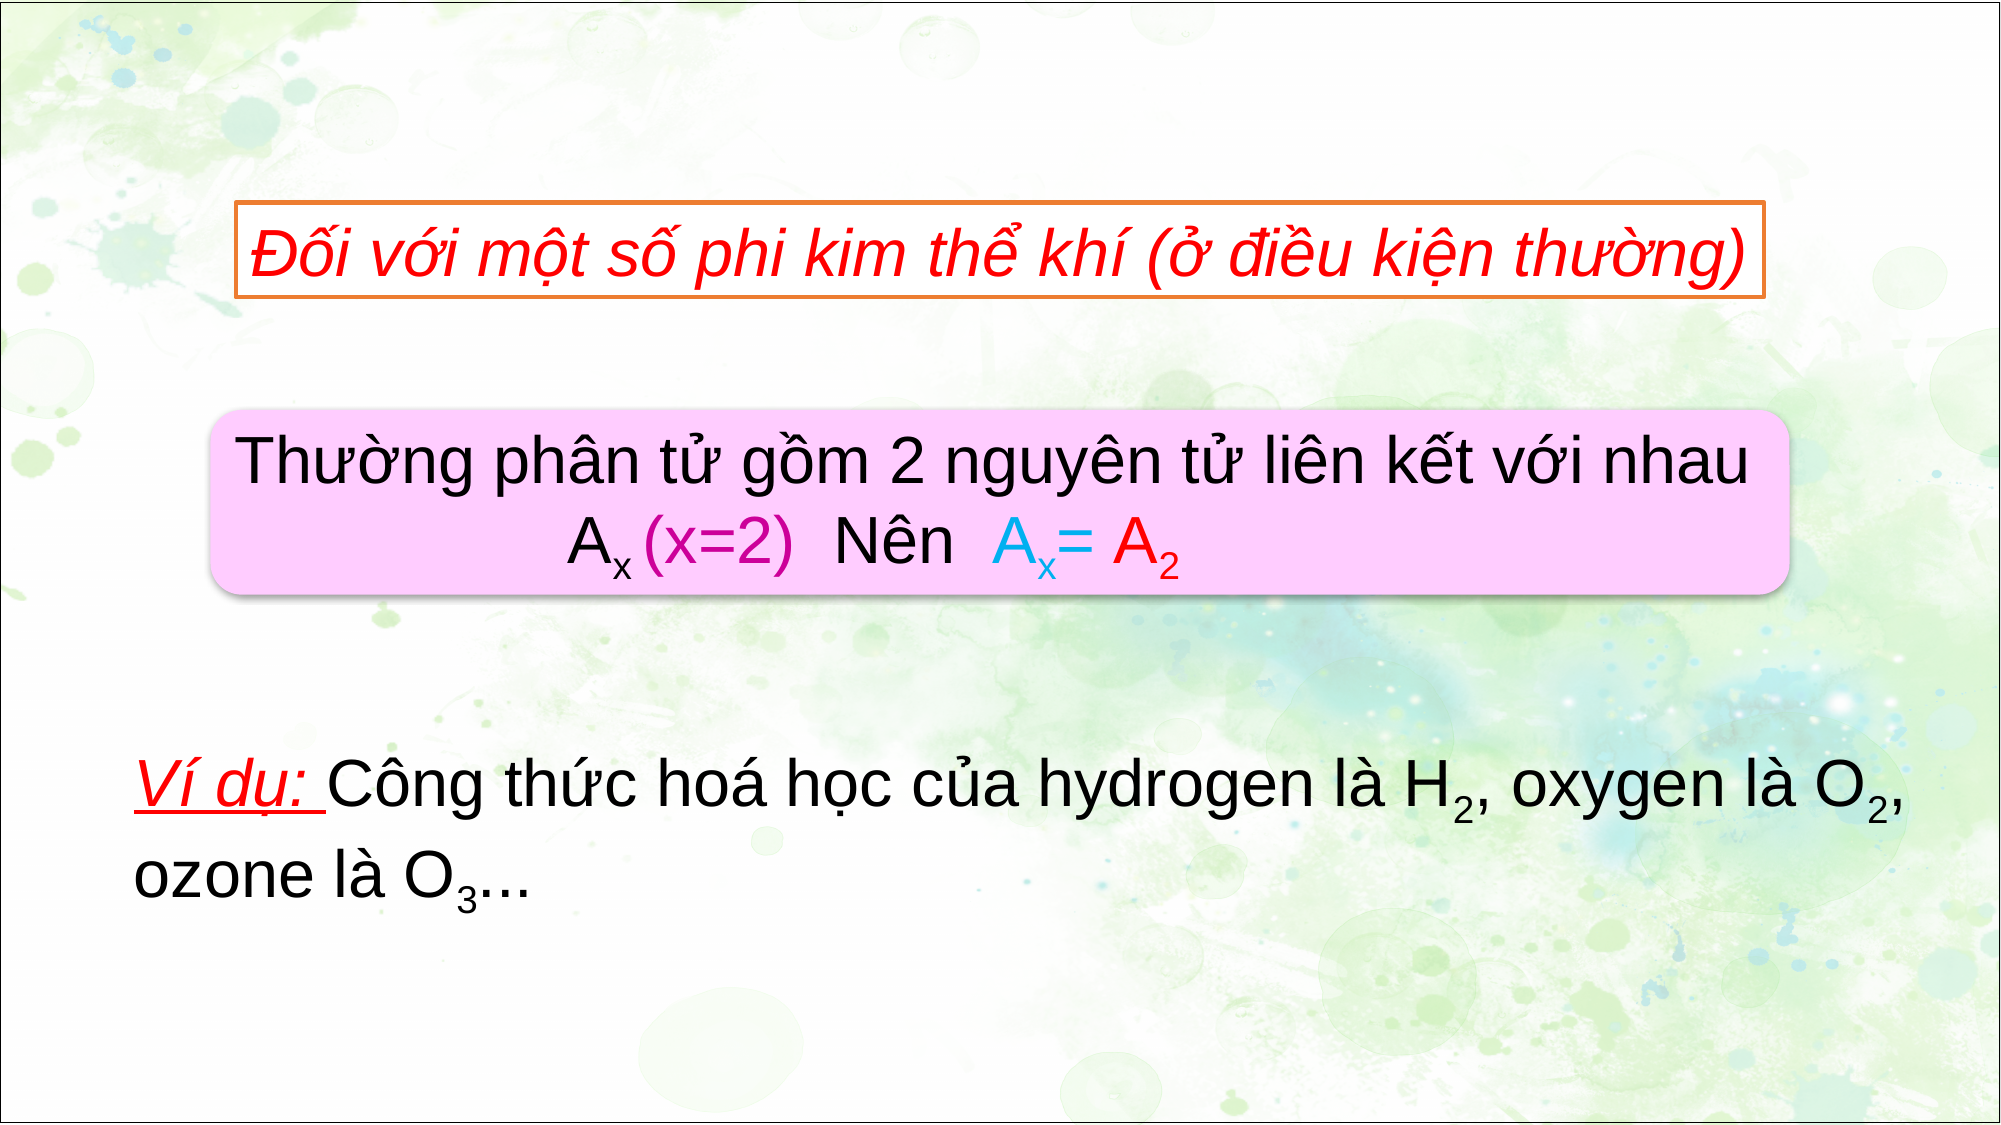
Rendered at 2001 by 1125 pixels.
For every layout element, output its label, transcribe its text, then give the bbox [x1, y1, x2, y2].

text_box Thường phân tử gồm 2 nguyên tử liên kết với nhau Ax (x=2) Nên Ax= A2 [210, 409, 1790, 595]
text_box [1, 3, 1999, 1122]
text_box Đối với một số phi kim thể khí (ở điều kiện thường) [234, 200, 1766, 299]
text_box Ví dụ: Công thức hoá học của hydrogen là H2, oxygen là O2, ozone là O3... [119, 732, 1971, 930]
